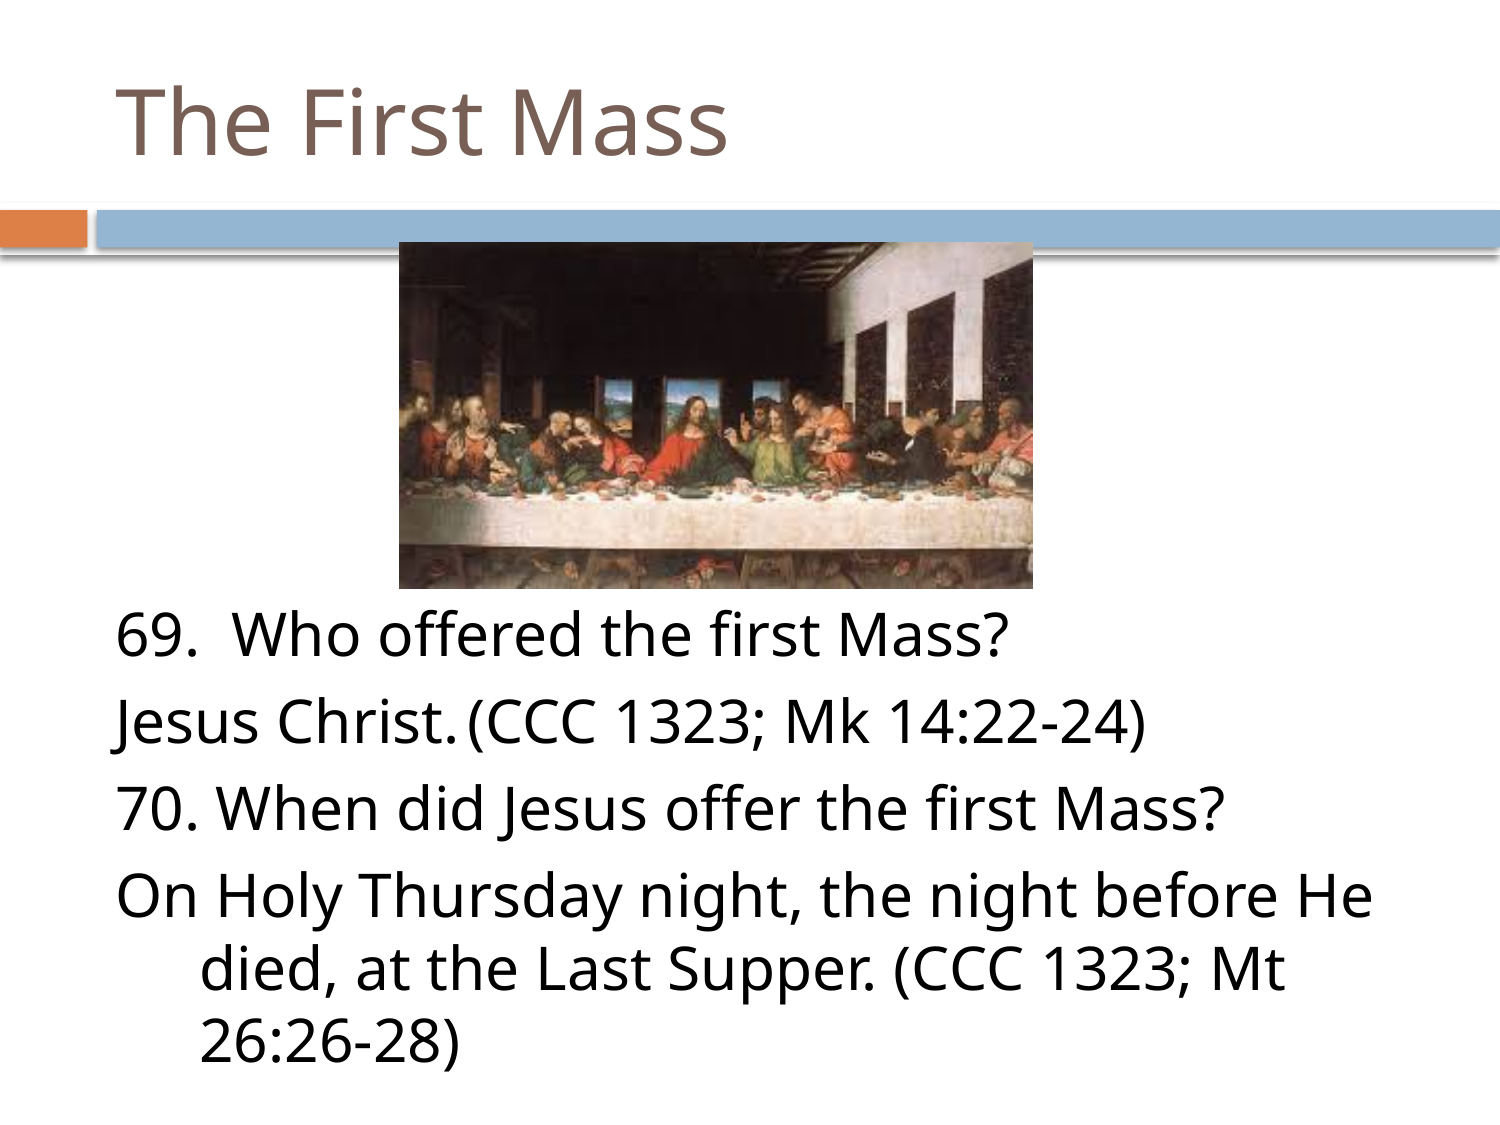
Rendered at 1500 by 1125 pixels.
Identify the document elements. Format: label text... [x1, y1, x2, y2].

picture [398, 242, 1033, 589]
list 69. Who offered the first Mass? Jesus Christ. (CCC 1323; Mk 14:22-24) 70. When did Jesus offer the first Mass? On Holy Thursday night, the night before He died, at the Last Supper. (CCC 1323; Mt 26:26-28) [100, 588, 1438, 1096]
title The First Mass [100, 37, 1438, 200]
